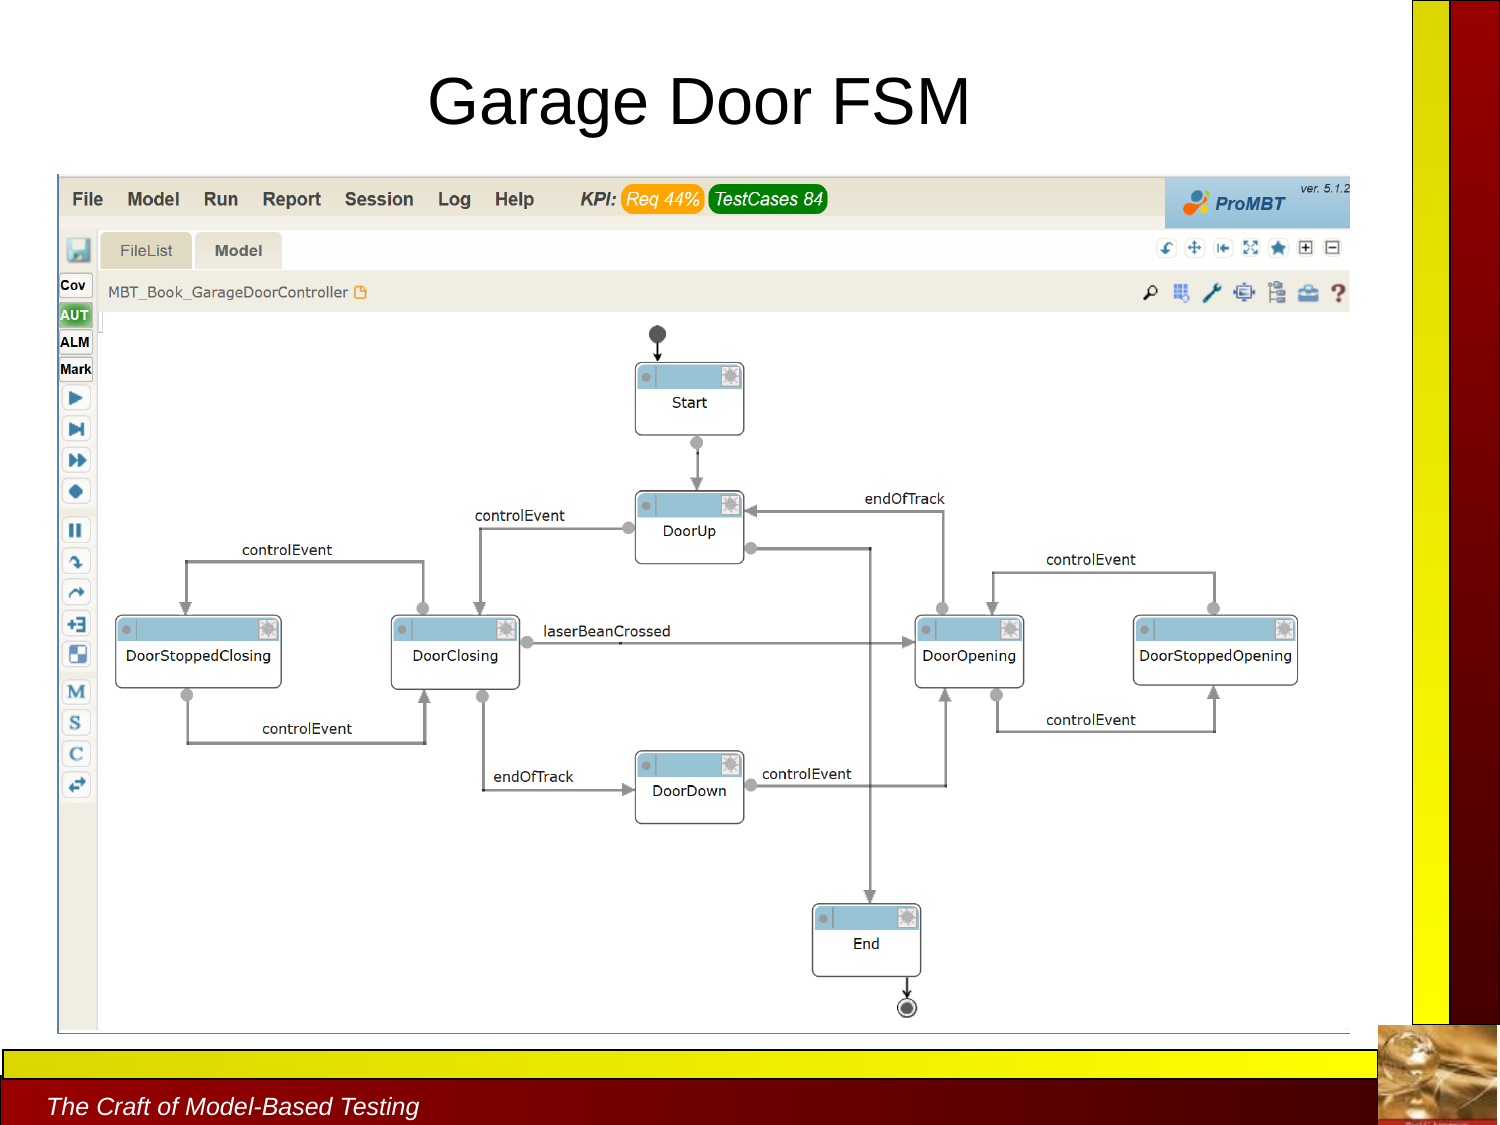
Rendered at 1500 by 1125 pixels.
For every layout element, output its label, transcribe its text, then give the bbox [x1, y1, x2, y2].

text_box [3, 1050, 1372, 1080]
title Garage Door FSM [74, 44, 1326, 151]
text_box [1412, 0, 1450, 1023]
text_box The Craft of Model-Based Testing [0, 1075, 1372, 1125]
text_box [1450, 0, 1500, 1025]
picture [57, 174, 1351, 1035]
picture [1377, 1024, 1498, 1125]
